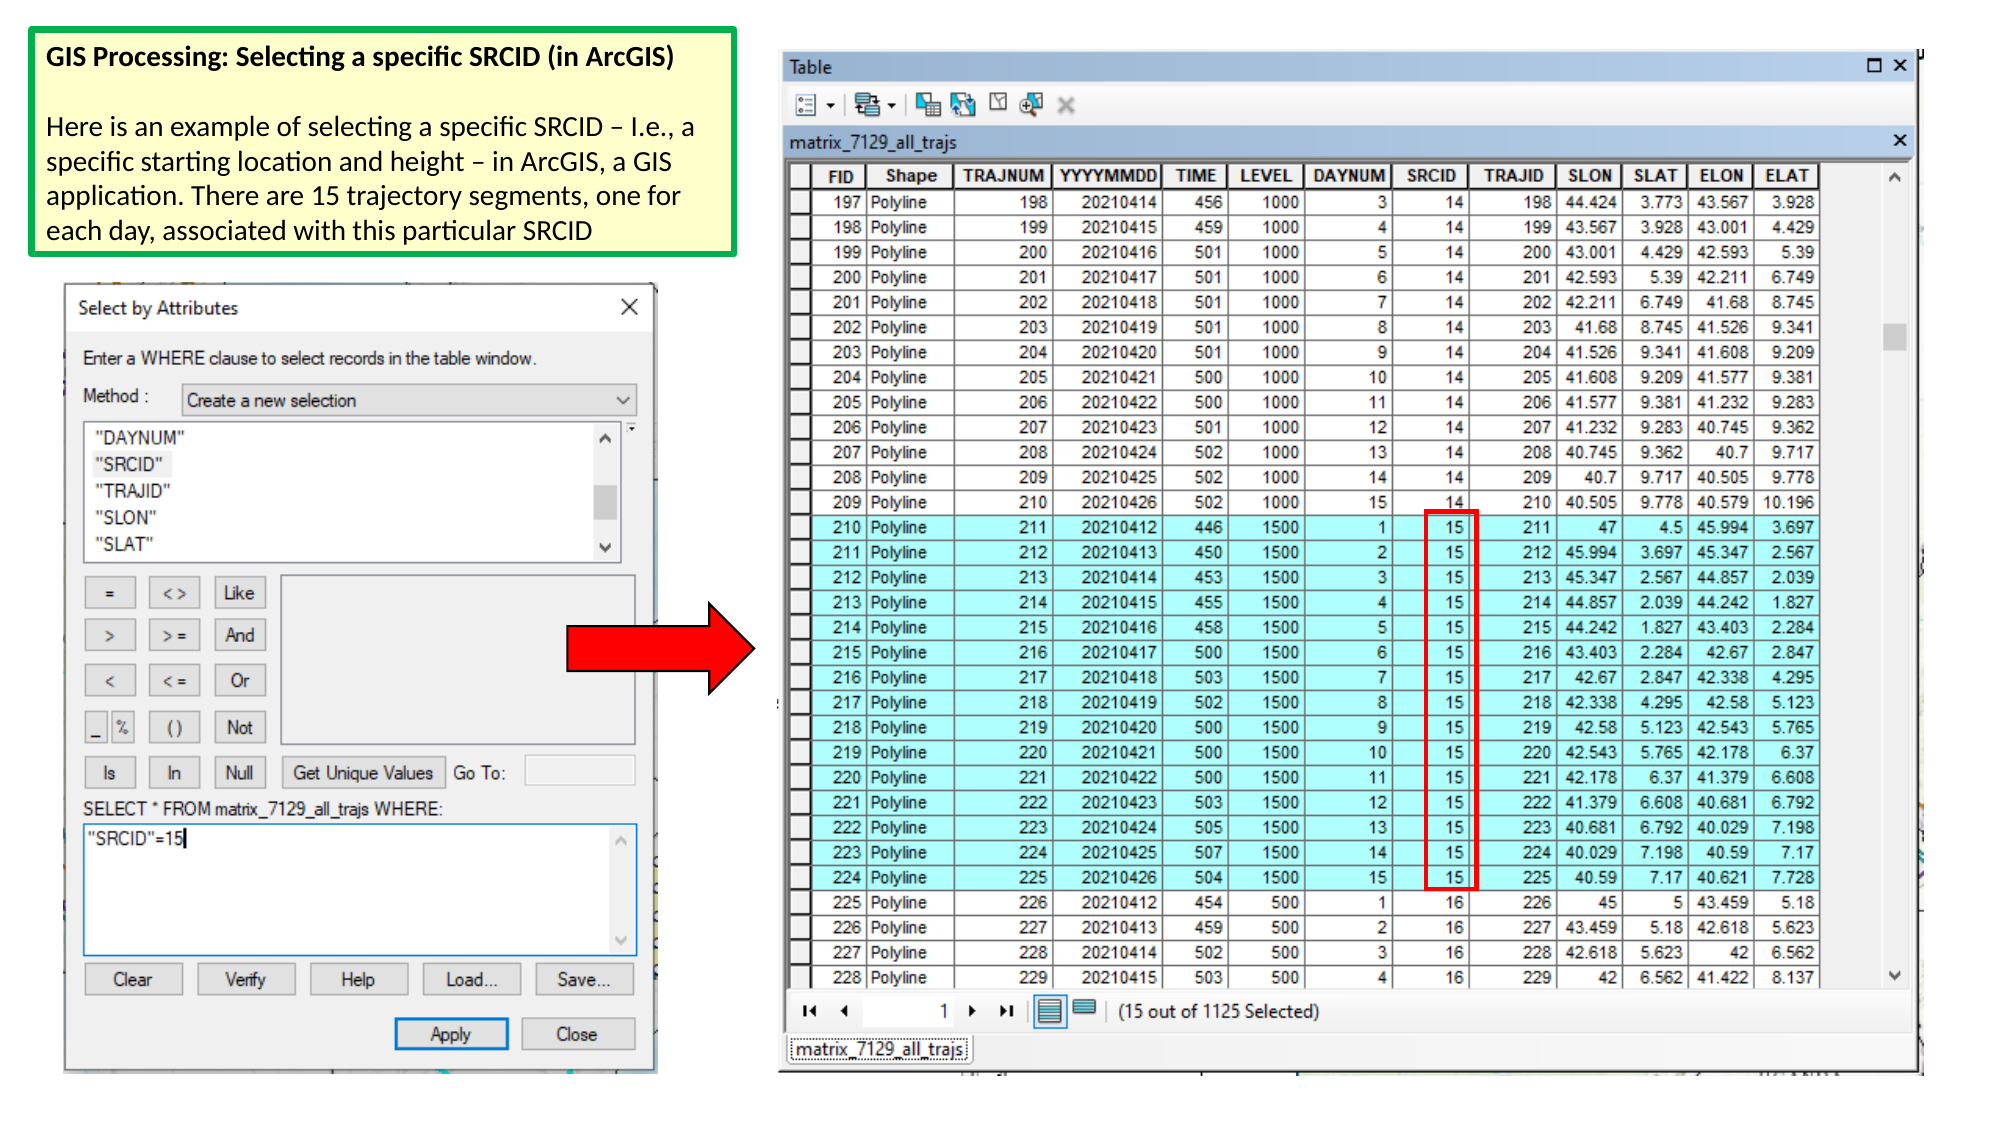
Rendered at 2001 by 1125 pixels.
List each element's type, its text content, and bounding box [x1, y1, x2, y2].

text_box [658, 601, 756, 696]
picture [777, 49, 1924, 1076]
picture [63, 282, 658, 1074]
text_box GIS Processing: Selecting a specific SRCID (in ArcGIS) Here is an example of selecting a specific SRCID – I.e., a specific starting location and height – in ArcGIS, a GIS application. There are 15 trajectory segments, one for each day, associated with this particular SRCID [31, 29, 734, 254]
